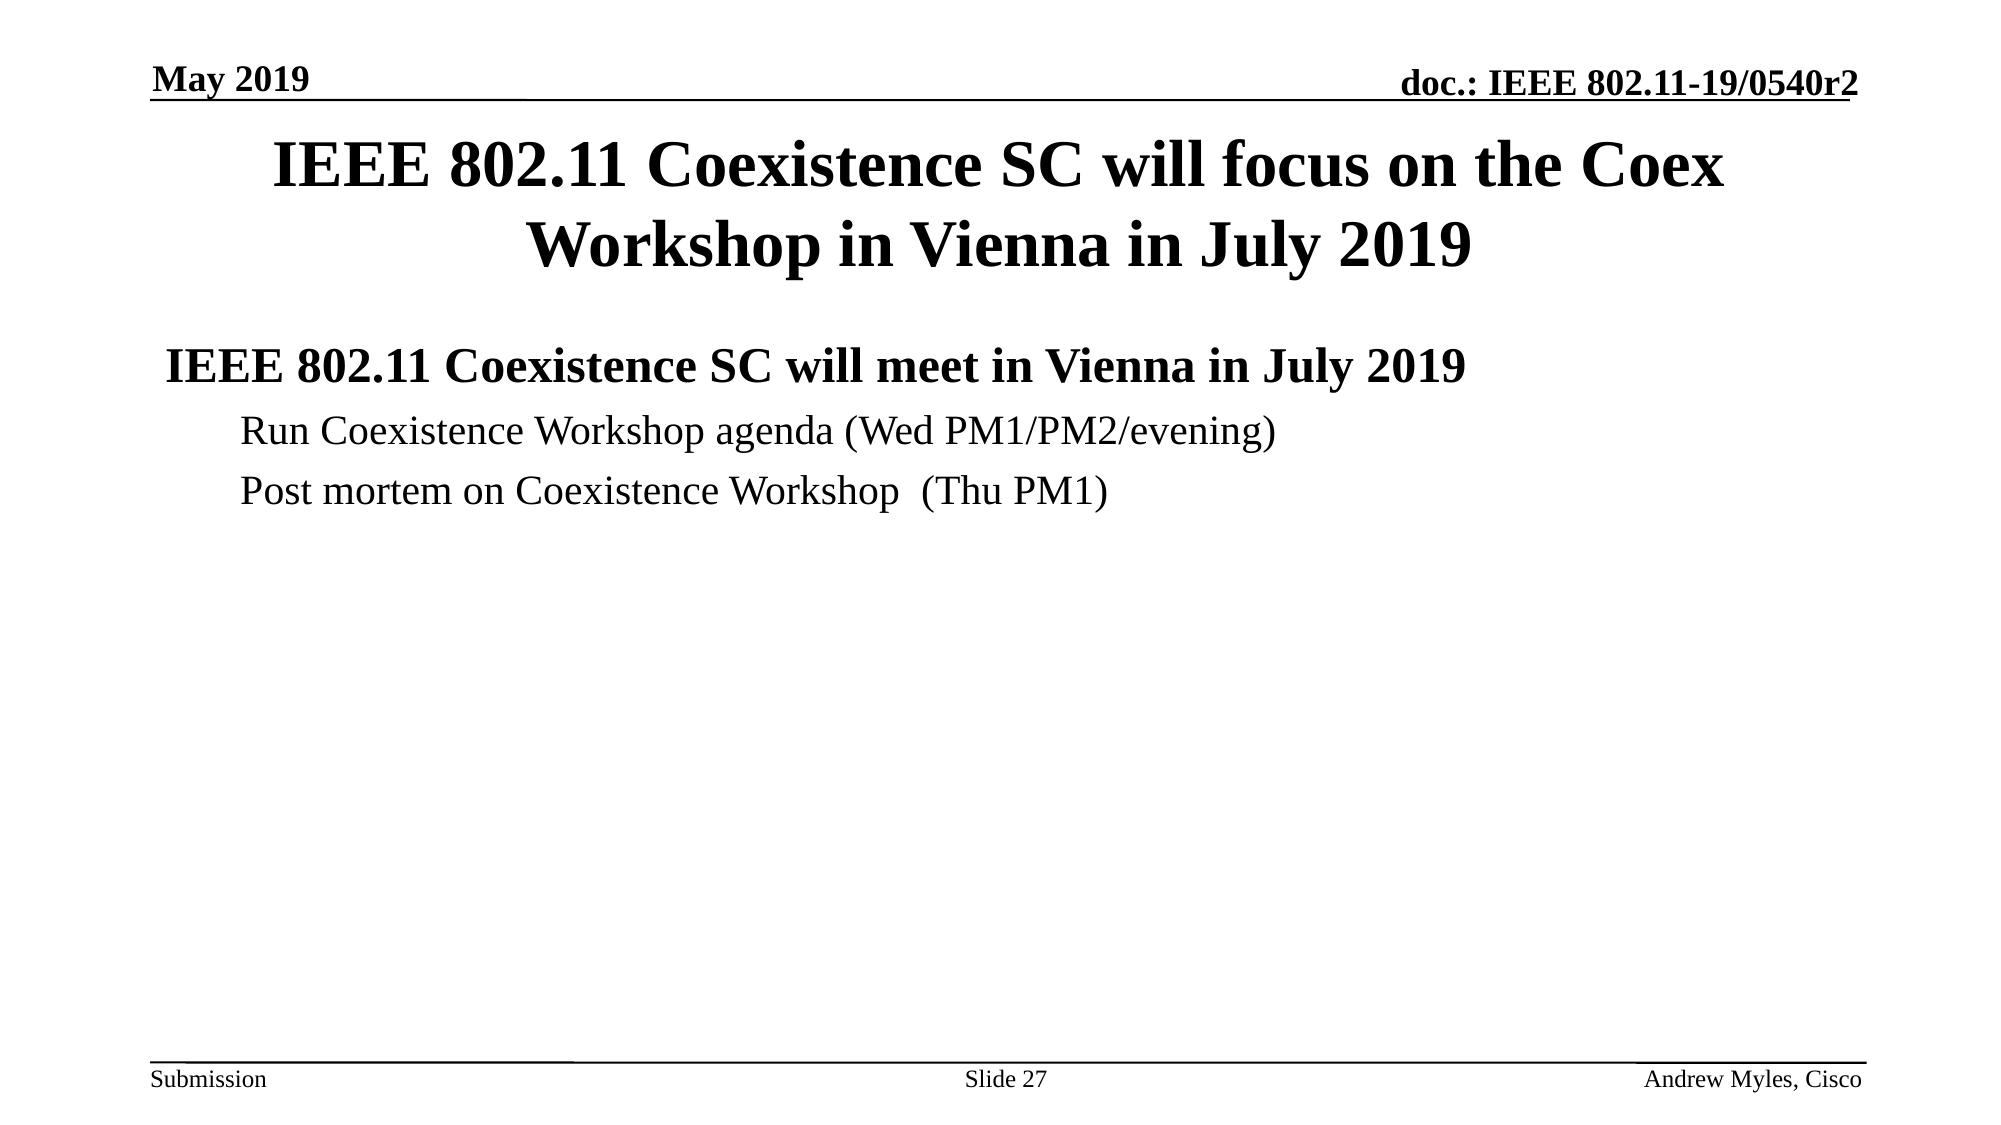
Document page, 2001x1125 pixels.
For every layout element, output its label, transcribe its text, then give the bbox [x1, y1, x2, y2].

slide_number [152, 54, 563, 100]
list IEEE 802.11 Coexistence SC will meet in Vienna in July 2019 Run Coexistence Workshop agenda (Wed PM1/PM2/evening) Post mortem on Coexistence Workshop (Thu PM1) [149, 324, 1850, 1000]
slide_number Slide 27 [959, 1061, 1053, 1093]
title IEEE 802.11 Coexistence SC will focus on the Coex Workshop in Vienna in July 2019 [149, 112, 1850, 288]
footer Andrew Myles, Cisco [1570, 1061, 1863, 1093]
